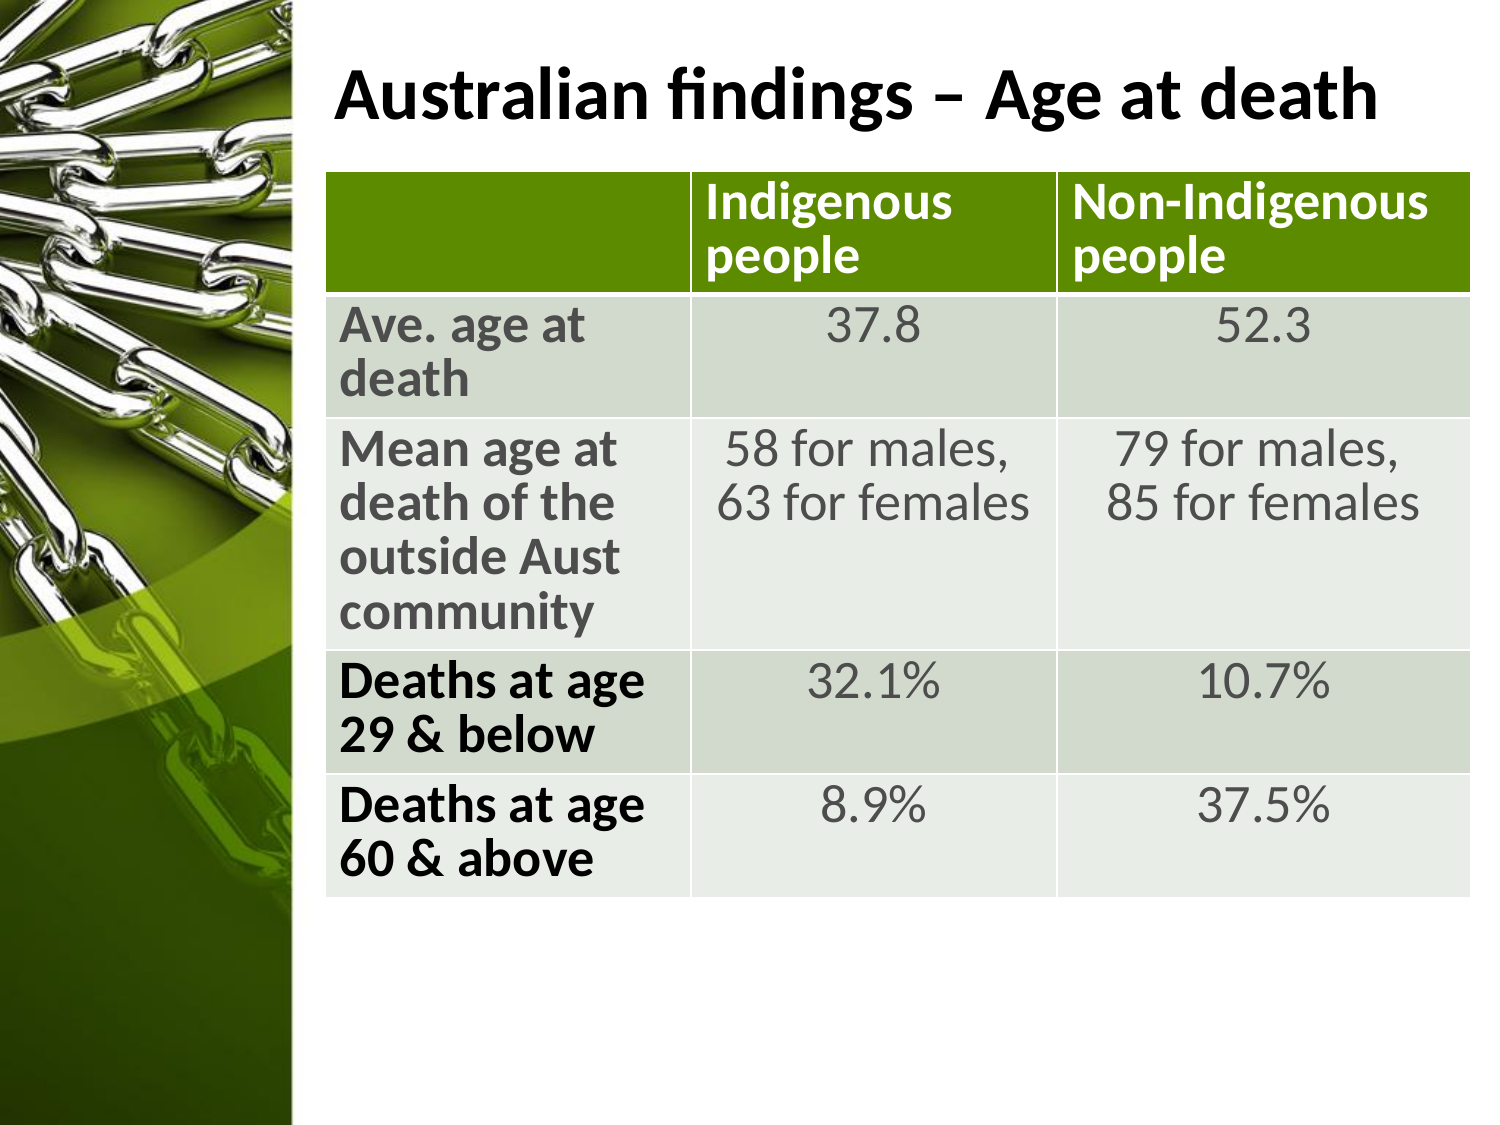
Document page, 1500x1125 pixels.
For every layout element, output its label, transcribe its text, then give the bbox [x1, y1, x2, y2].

picture [0, 0, 1500, 1125]
table_header [326, 172, 690, 292]
table_cell 32.1% [692, 651, 1056, 773]
table_cell Deaths at age 60 & above [326, 775, 690, 897]
table_cell Mean age at death of the outside Aust community [326, 419, 690, 649]
table_header Indigenous people [692, 172, 1056, 292]
table_cell 8.9% [692, 775, 1056, 897]
table_cell 37.5% [1058, 775, 1470, 897]
table_cell 52.3 [1058, 297, 1470, 417]
table_cell 37.8 [692, 297, 1056, 417]
table_header Non-Indigenous people [1058, 172, 1470, 292]
table_cell 58 for males, 63 for females [692, 419, 1056, 649]
title Australian findings – Age at death [319, 30, 1457, 149]
table_cell Ave. age at death [326, 297, 690, 417]
table_cell 79 for males, 85 for females [1058, 419, 1470, 649]
table_cell Deaths at age 29 & below [326, 651, 690, 773]
table_cell 10.7% [1058, 651, 1470, 773]
